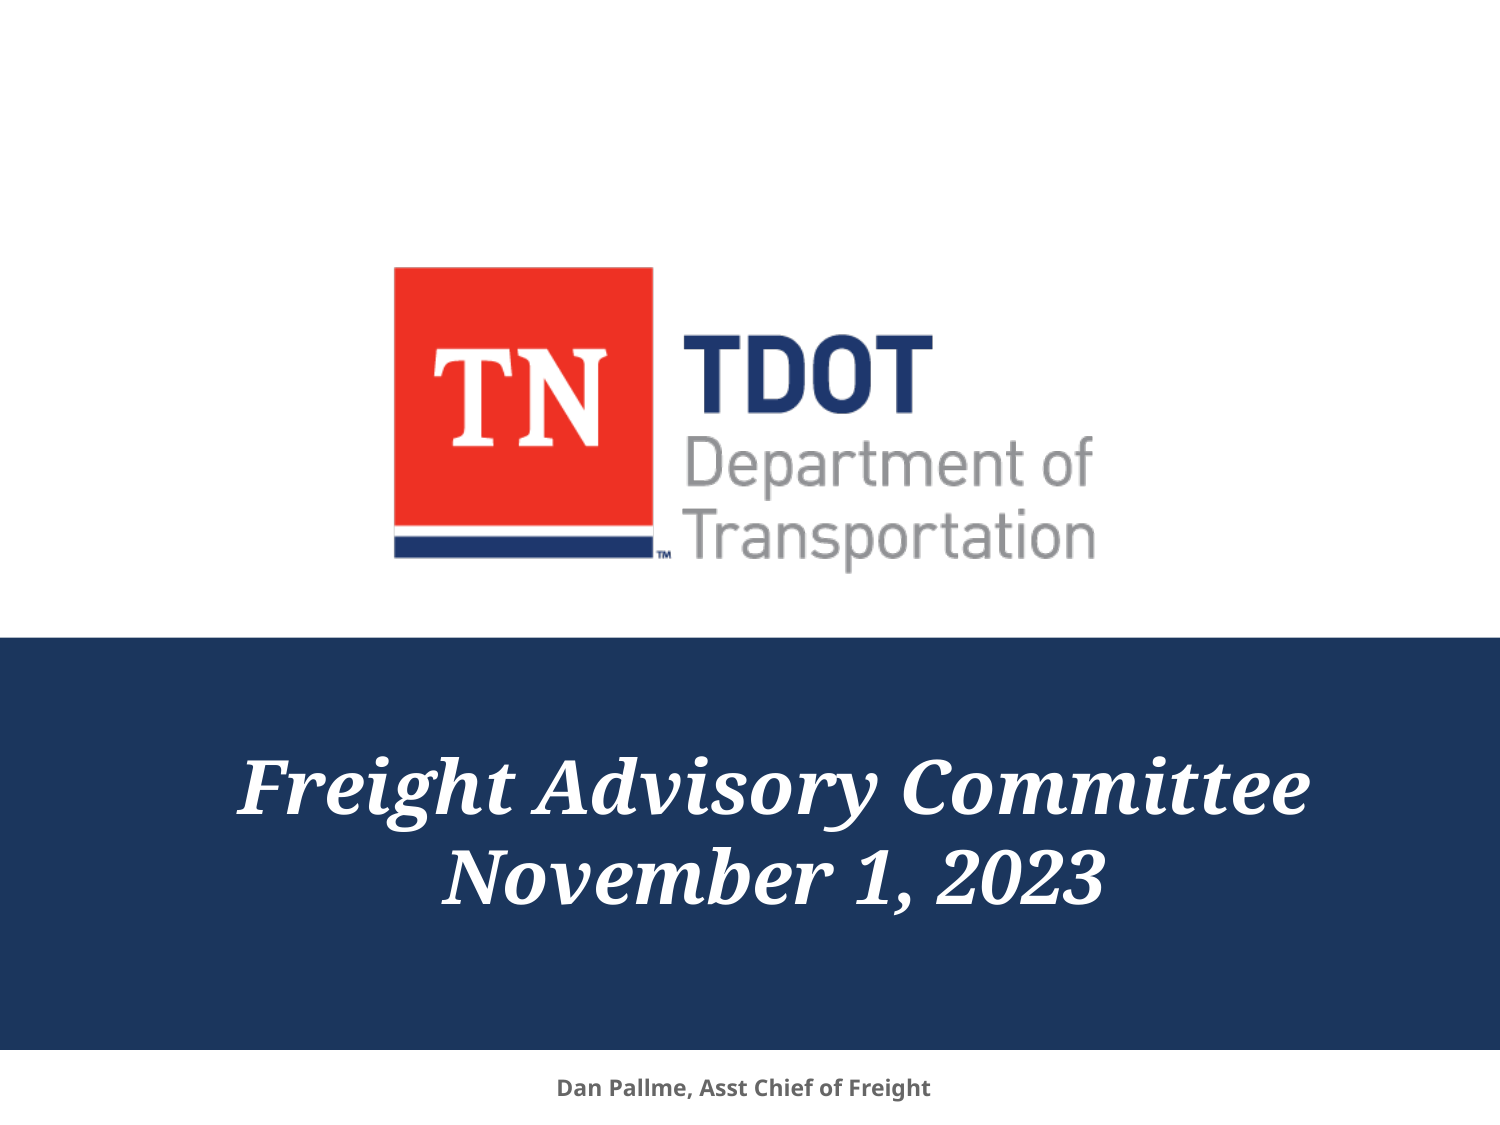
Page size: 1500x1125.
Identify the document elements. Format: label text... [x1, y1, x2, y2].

picture [358, 200, 1142, 650]
title Freight Advisory Committee November 1, 2023 [50, 712, 1500, 946]
list Dan Pallme, Asst Chief of Freight [0, 1050, 1500, 1125]
